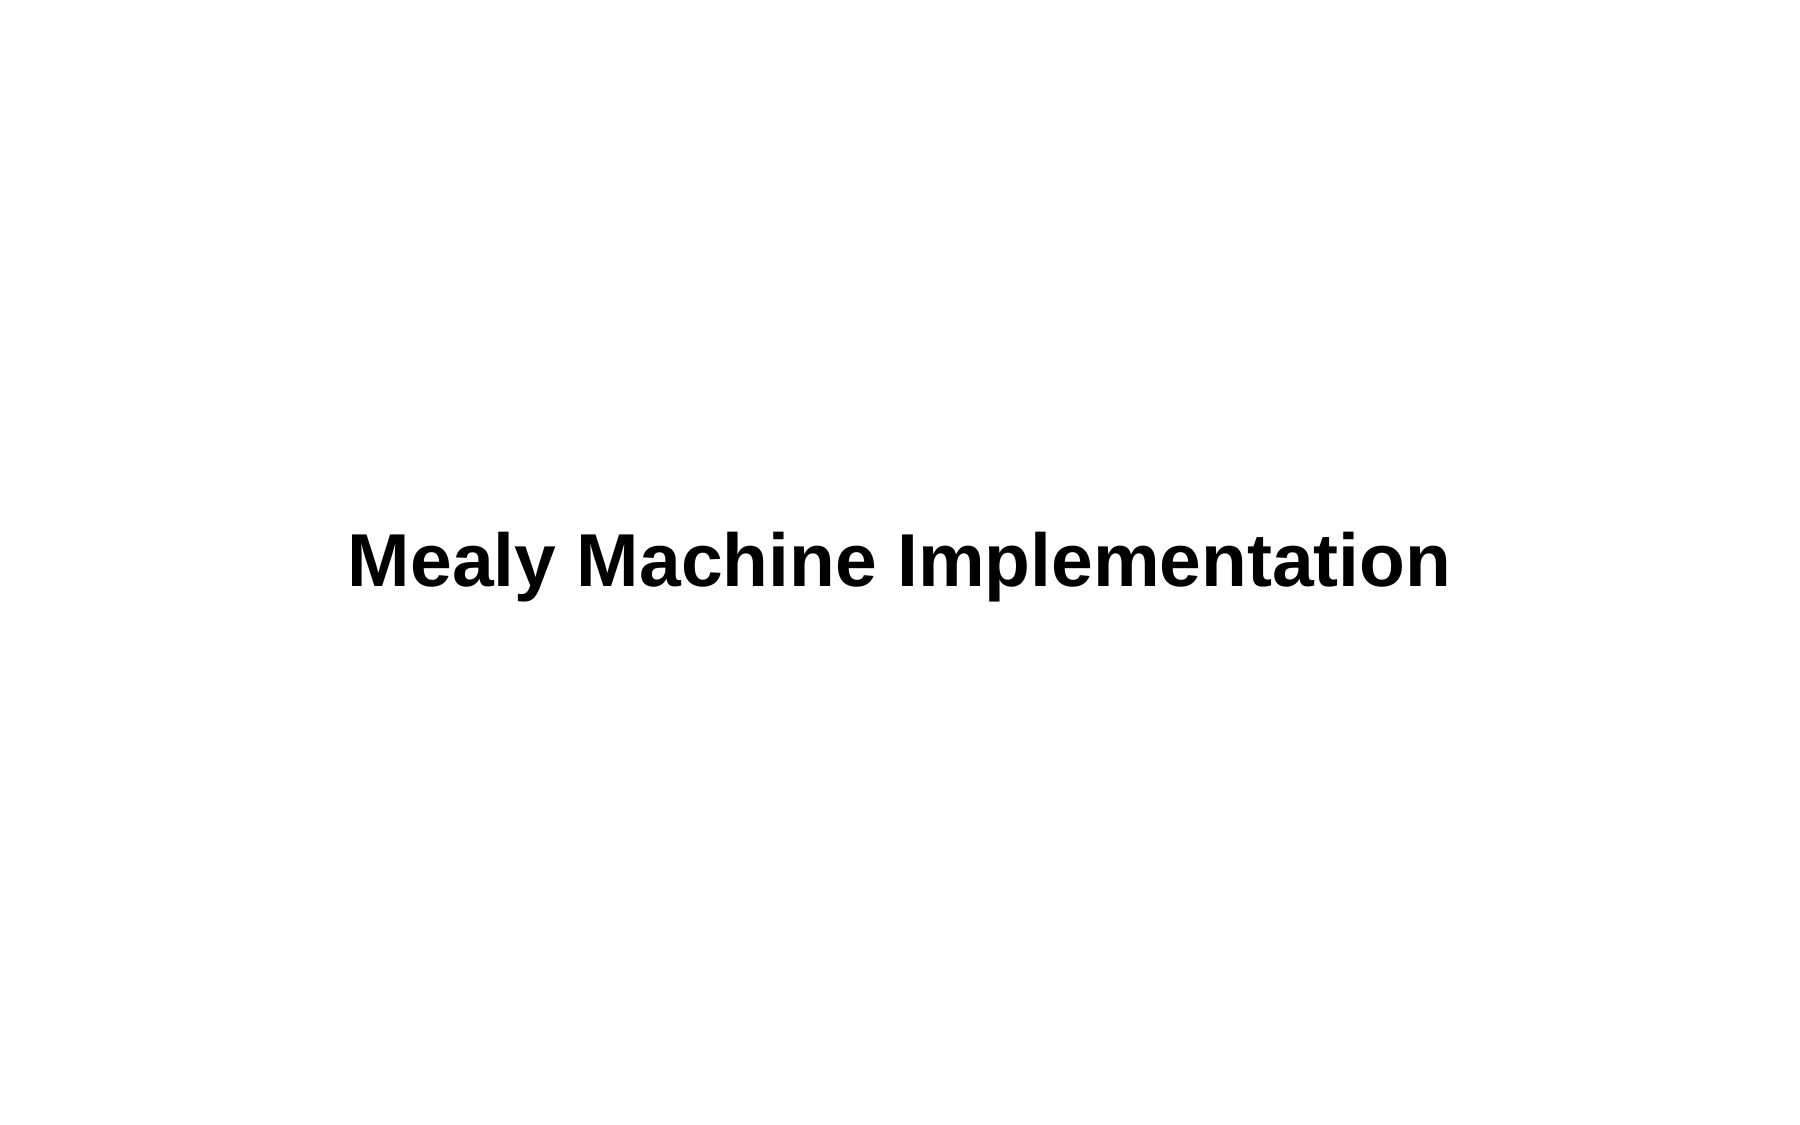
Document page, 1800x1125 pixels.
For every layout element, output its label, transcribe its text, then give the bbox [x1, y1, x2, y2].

title Mealy Machine Implementation [150, 500, 1650, 613]
